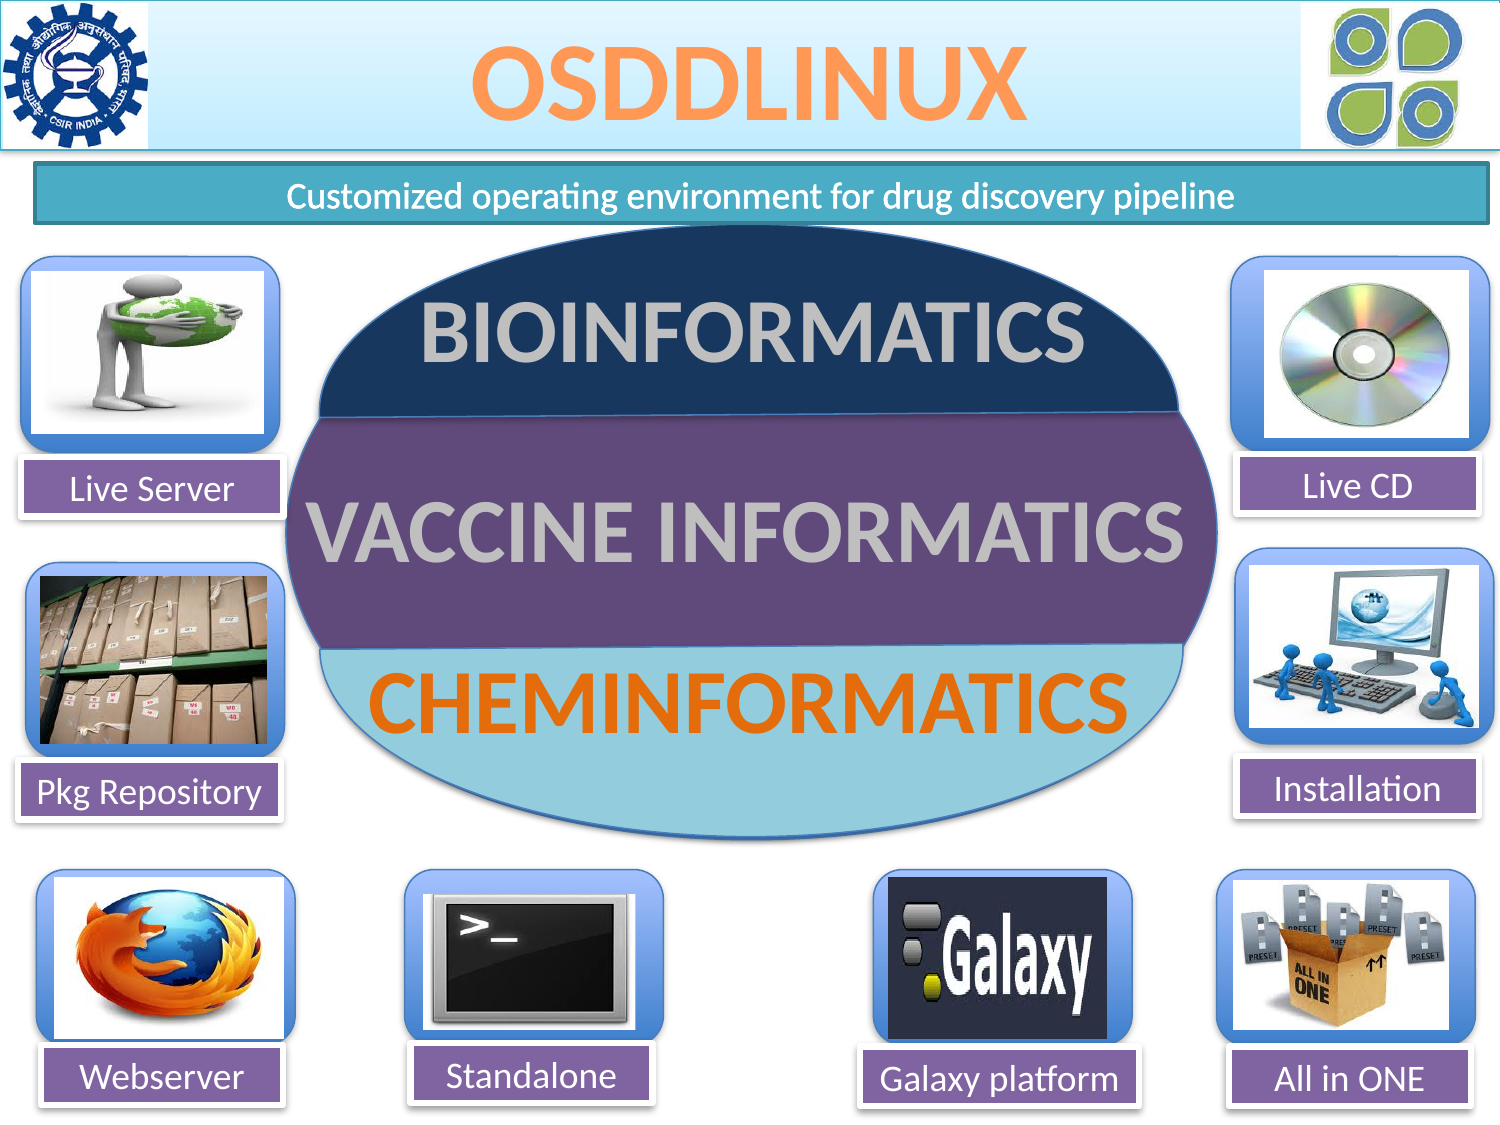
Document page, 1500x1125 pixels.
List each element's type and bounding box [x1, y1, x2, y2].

text_box [0, 0, 1500, 1108]
